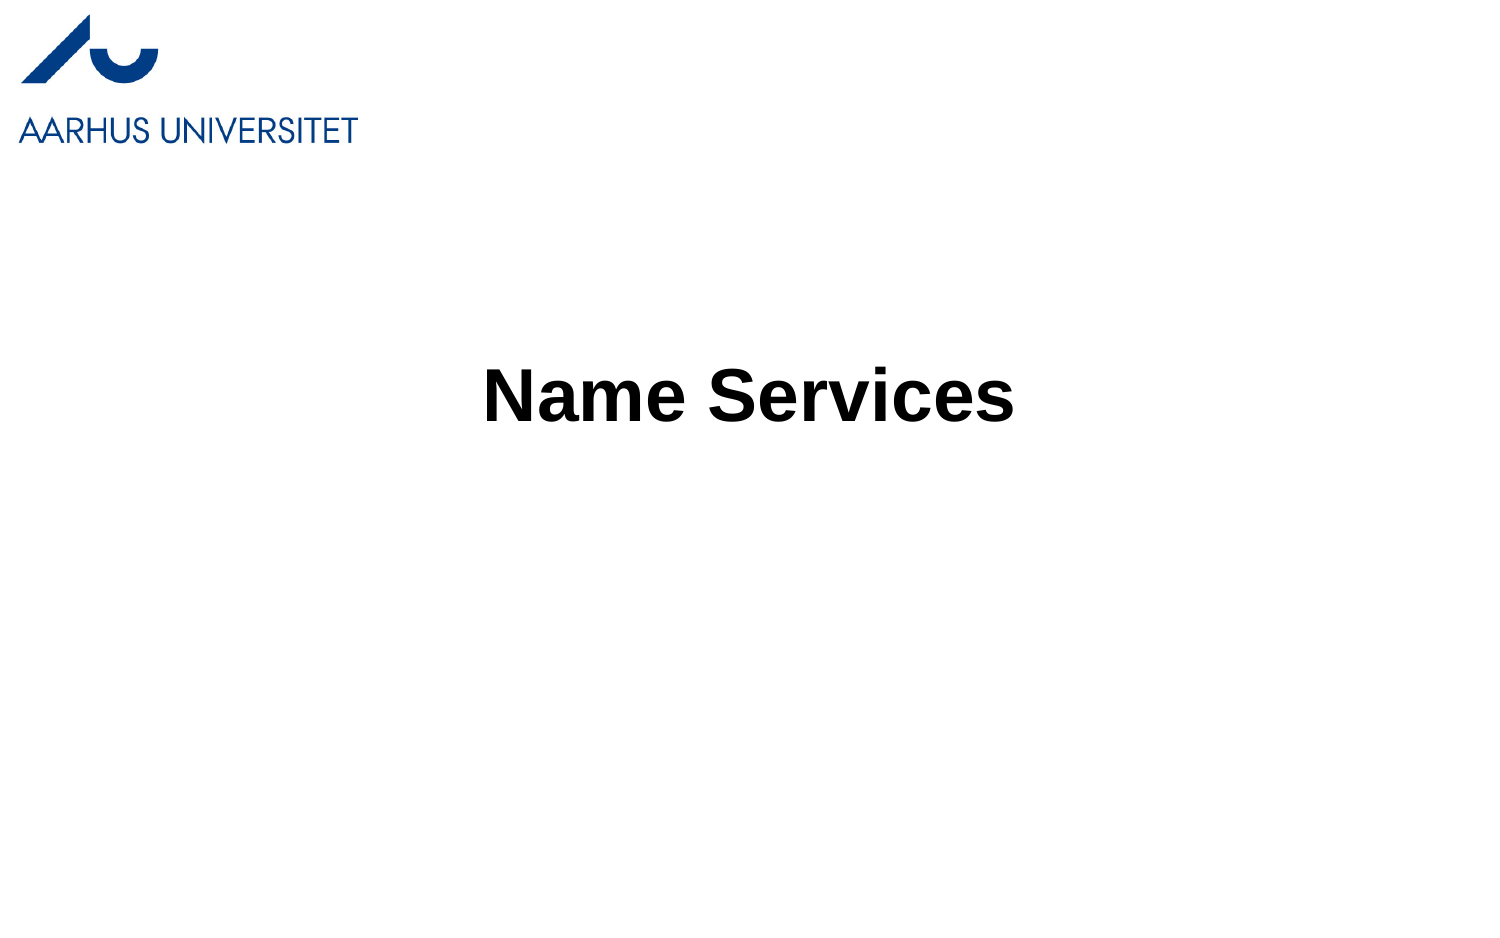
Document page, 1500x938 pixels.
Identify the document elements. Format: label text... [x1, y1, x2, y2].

title Name Services [112, 291, 1388, 493]
picture [14, 9, 358, 146]
